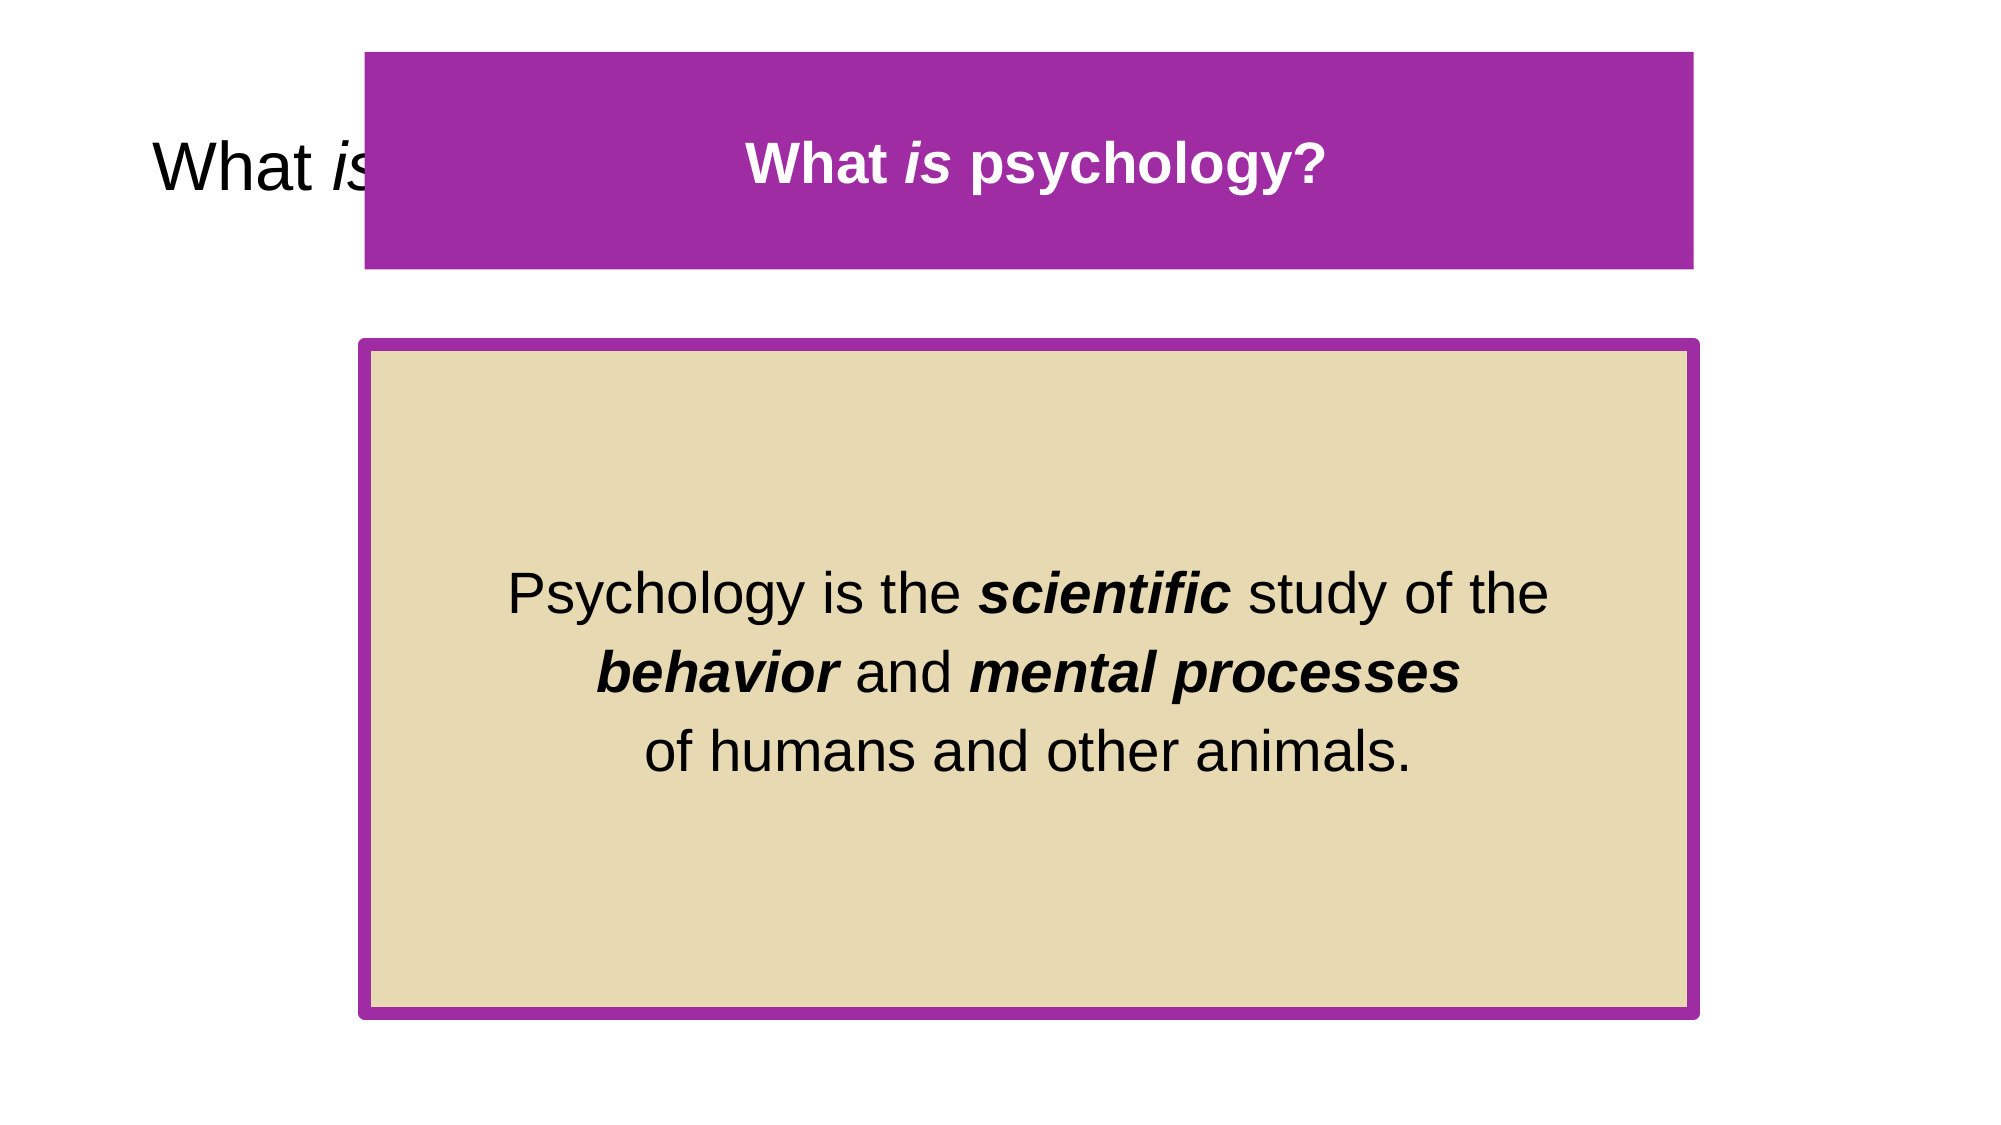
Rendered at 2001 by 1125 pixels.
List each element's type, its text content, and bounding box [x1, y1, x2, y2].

text_box What is psychology? [364, 51, 1694, 270]
list Psychology is the scientific study of the behavior and mental processes of humans and other animals. [364, 344, 1694, 1014]
title What is psychology? [137, 59, 1863, 278]
